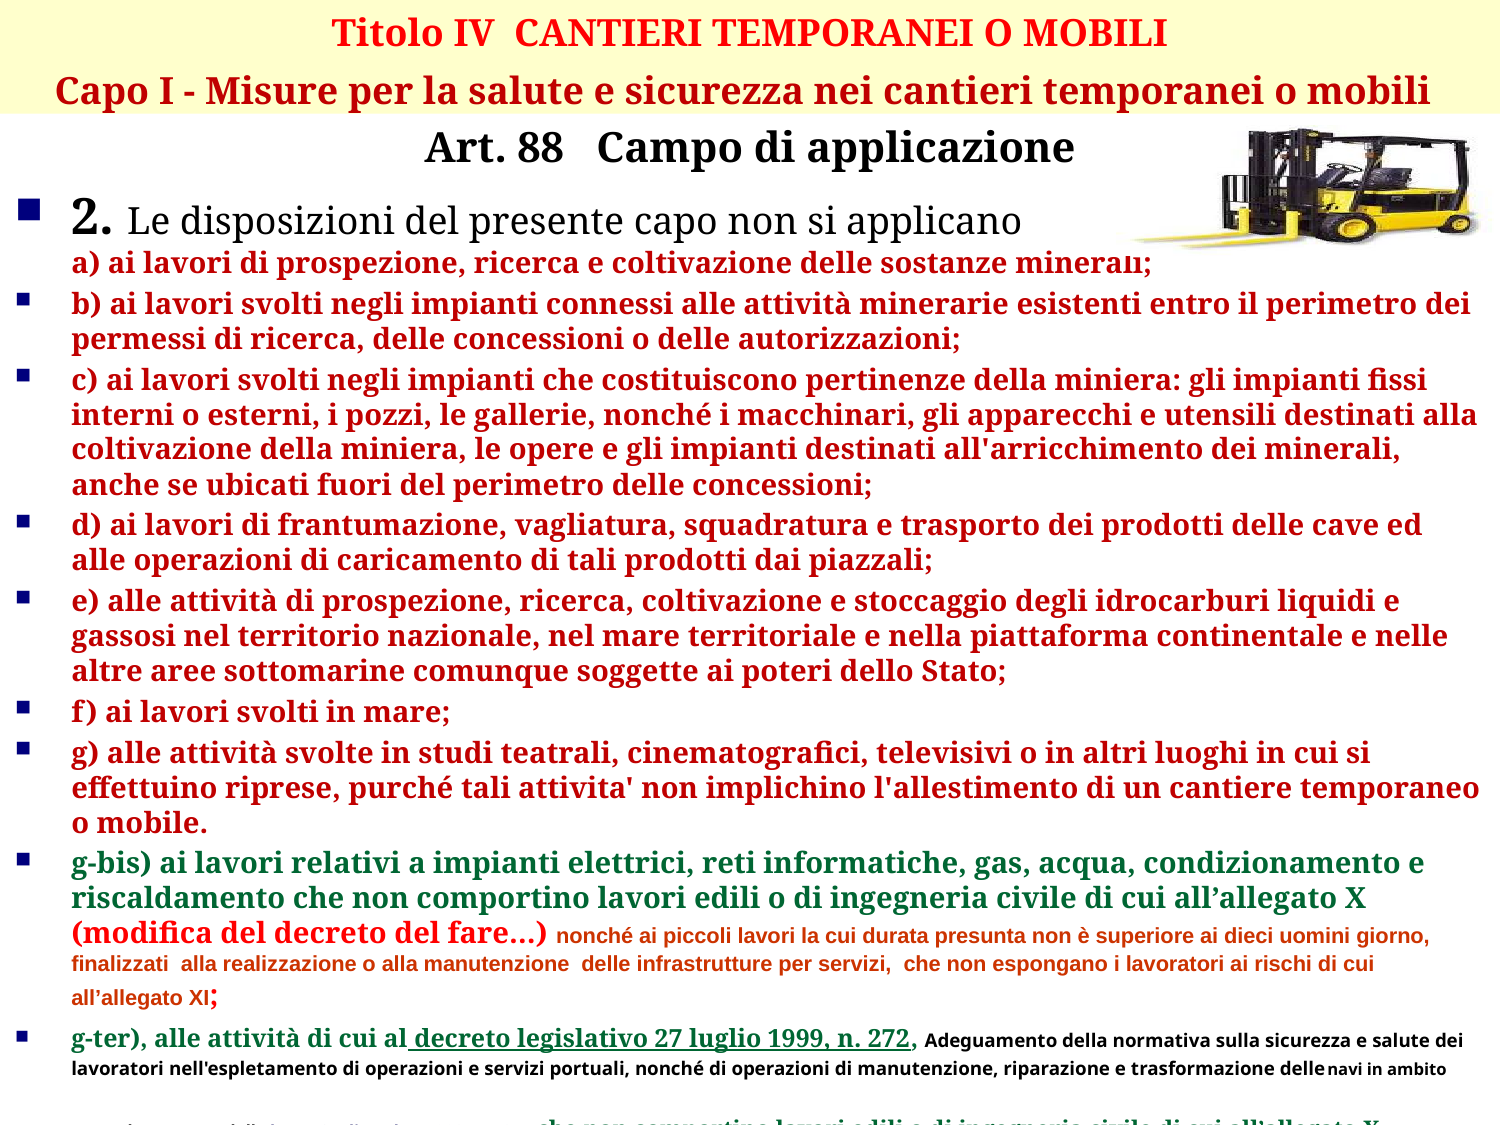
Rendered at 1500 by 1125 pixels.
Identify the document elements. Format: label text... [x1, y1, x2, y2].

picture [1115, 125, 1499, 256]
list Art. 88 Campo di applicazione 2. Le disposizioni del presente capo non si applicano a) ai lavori di prospezione, ricerca e coltivazione delle sostanze minerali; b) ai lavori svolti negli impianti connessi alle attività minerarie esistenti entro il perimetro dei permessi di ricerca, delle concessioni o delle autorizzazioni; c) ai lavori svolti negli impianti che costituiscono pertinenze della miniera: gli impianti fissi interni o esterni, i pozzi, le gallerie, nonché i macchinari, gli apparecchi e utensili destinati alla coltivazione della miniera, le opere e gli impianti destinati all'arricchimento dei minerali, anche se ubicati fuori del perimetro delle concessioni; d) ai lavori di frantumazione, vagliatura, squadratura e trasporto dei prodotti delle cave ed alle operazioni di caricamento di tali prodotti dai piazzali; e) alle attività di prospezione, ricerca, coltivazione e stoccaggio degli idrocarburi liquidi e gassosi nel territorio nazionale, nel mare territoriale e nella piattaforma continentale e nelle altre aree sottomarine comunque soggette ai poteri dello Stato; f) ai lavori svolti in mare; g) alle attività svolte in studi teatrali, cinematografici, televisivi o in altri luoghi in cui si effettuino riprese, purché tali attivita' non implichino l'allestimento di un cantiere temporaneo o mobile. g-bis) ai lavori relativi a impianti elettrici, reti informatiche, gas, acqua, condizionamento e riscaldamento che non comportino lavori edili o di ingegneria civile di cui all’allegato X (modifica del decreto del fare…) nonché ai piccoli lavori la cui durata presunta non è superiore ai dieci uomini giorno, finalizzati alla realizzazione o alla manutenzione delle infrastrutture per servizi, che non espongano i lavoratori ai rischi di cui all’allegato XI; g-ter), alle attività di cui al decreto legislativo 27 luglio 1999, n. 272, Adeguamento della normativa sulla sicurezza e salute dei lavoratori nell'espletamento di operazioni e servizi portuali, nonché di operazioni di manutenzione, riparazione e trasformazione delle navi in ambito portuale, a norma della legge 31 dicembre 1998, n. 485 che non comportino lavori edili o di ingegneria civile di cui all’allegato X. [0, 113, 1500, 1125]
title Titolo IV CANTIERI TEMPORANEI O MOBILI Capo I - Misure per la salute e sicurezza nei cantieri temporanei o mobili [0, 0, 1500, 113]
